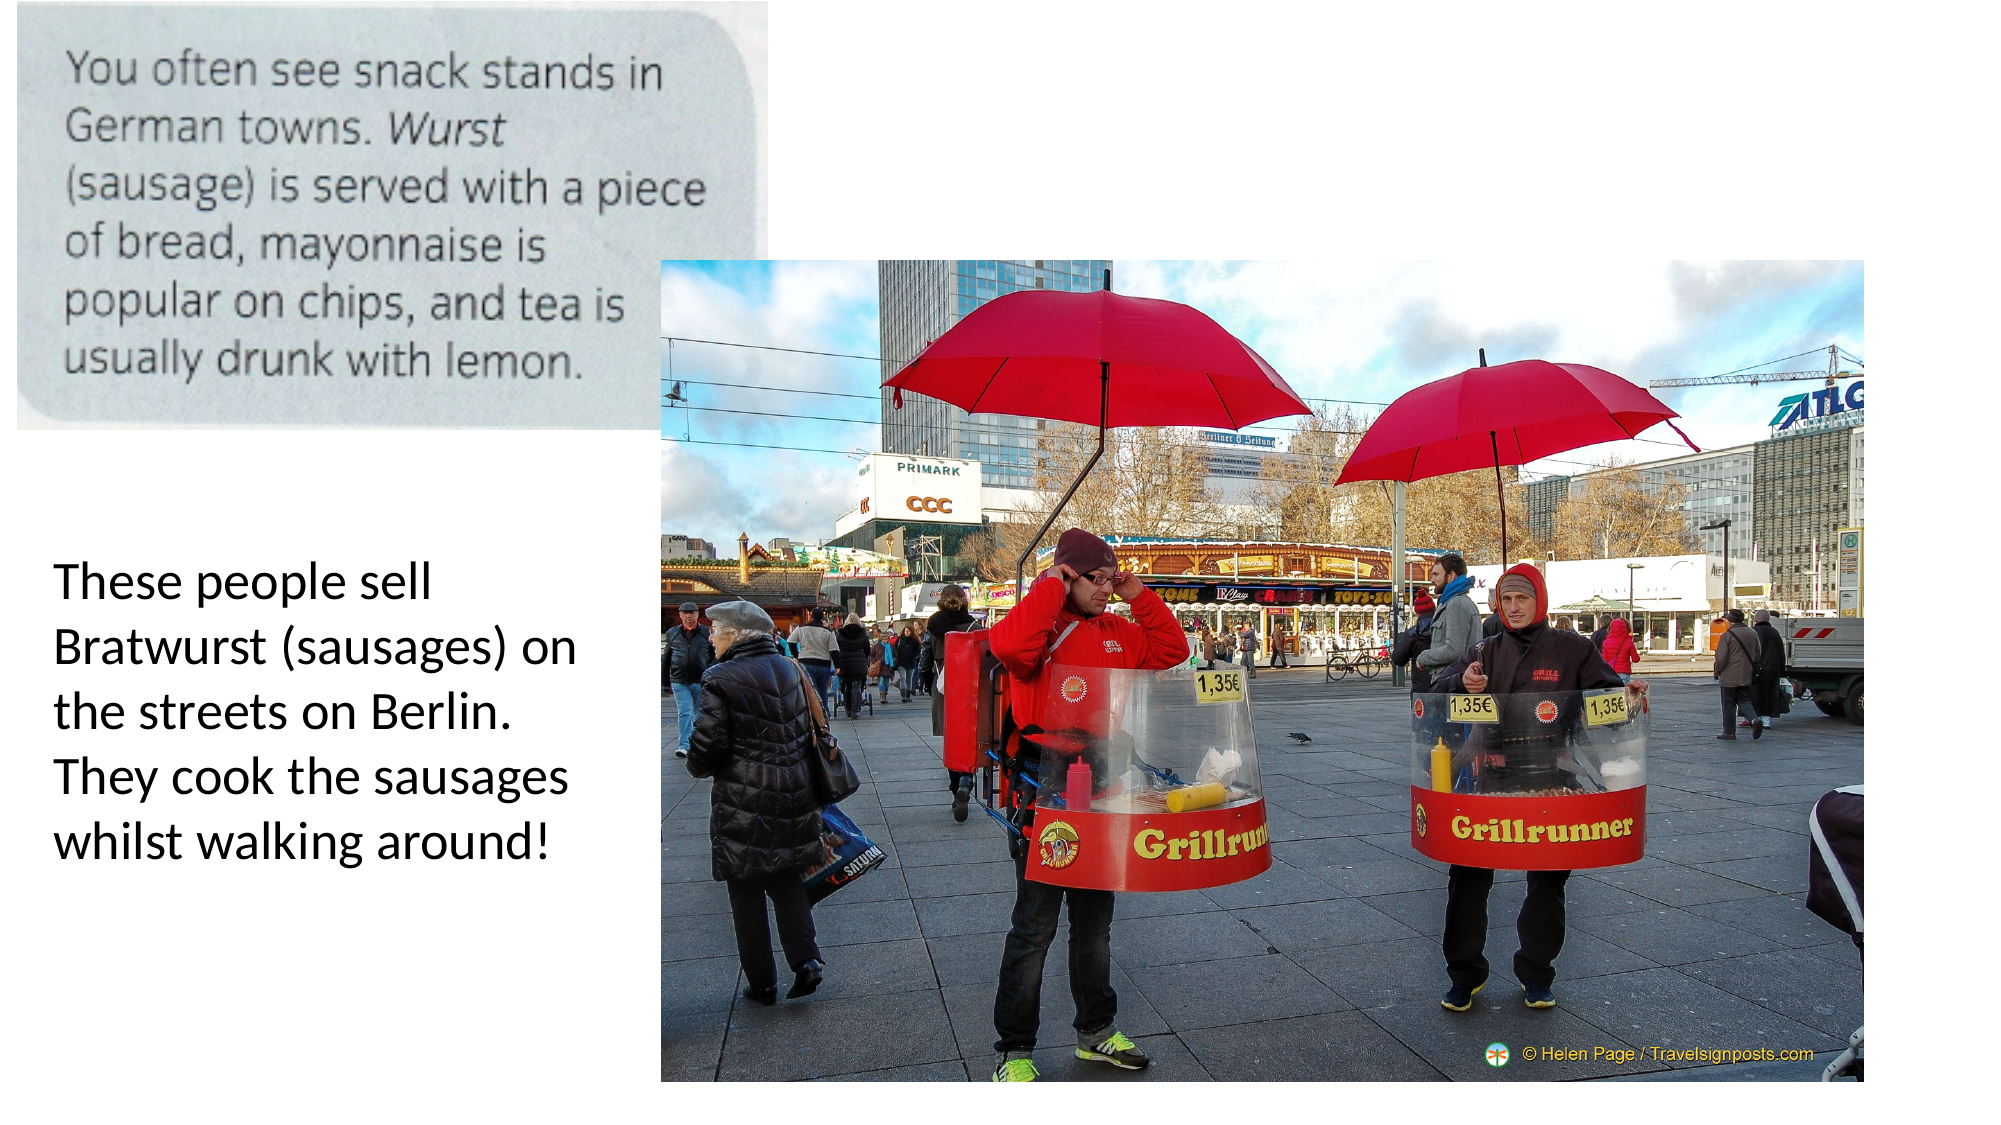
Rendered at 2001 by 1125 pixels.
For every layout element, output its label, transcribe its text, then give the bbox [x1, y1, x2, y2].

picture [17, 1, 1864, 1082]
text_box These people sell Bratwurst (sausages) on the streets on Berlin. They cook the sausages whilst walking around! [38, 537, 635, 878]
